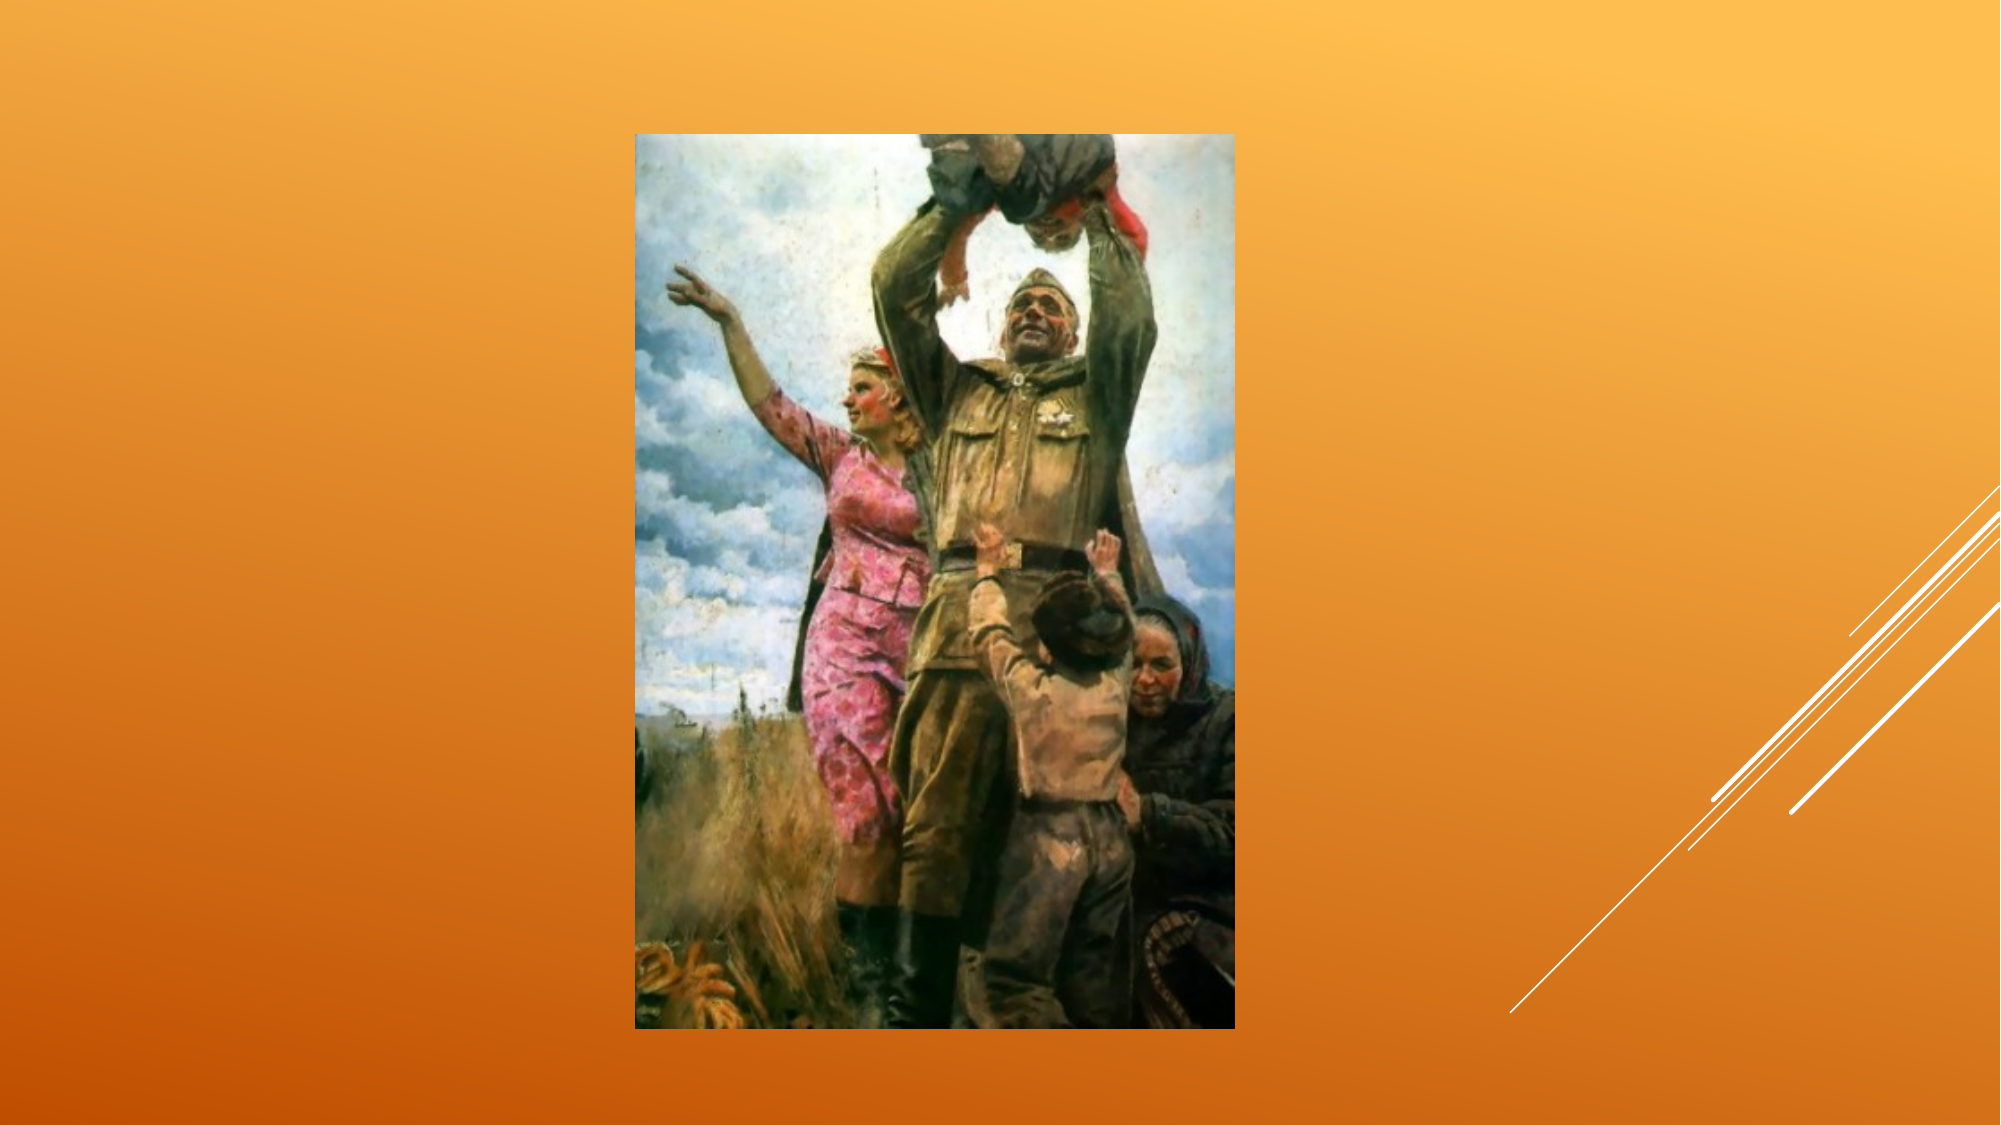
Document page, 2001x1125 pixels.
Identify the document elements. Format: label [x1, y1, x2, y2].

picture [634, 134, 1235, 1029]
